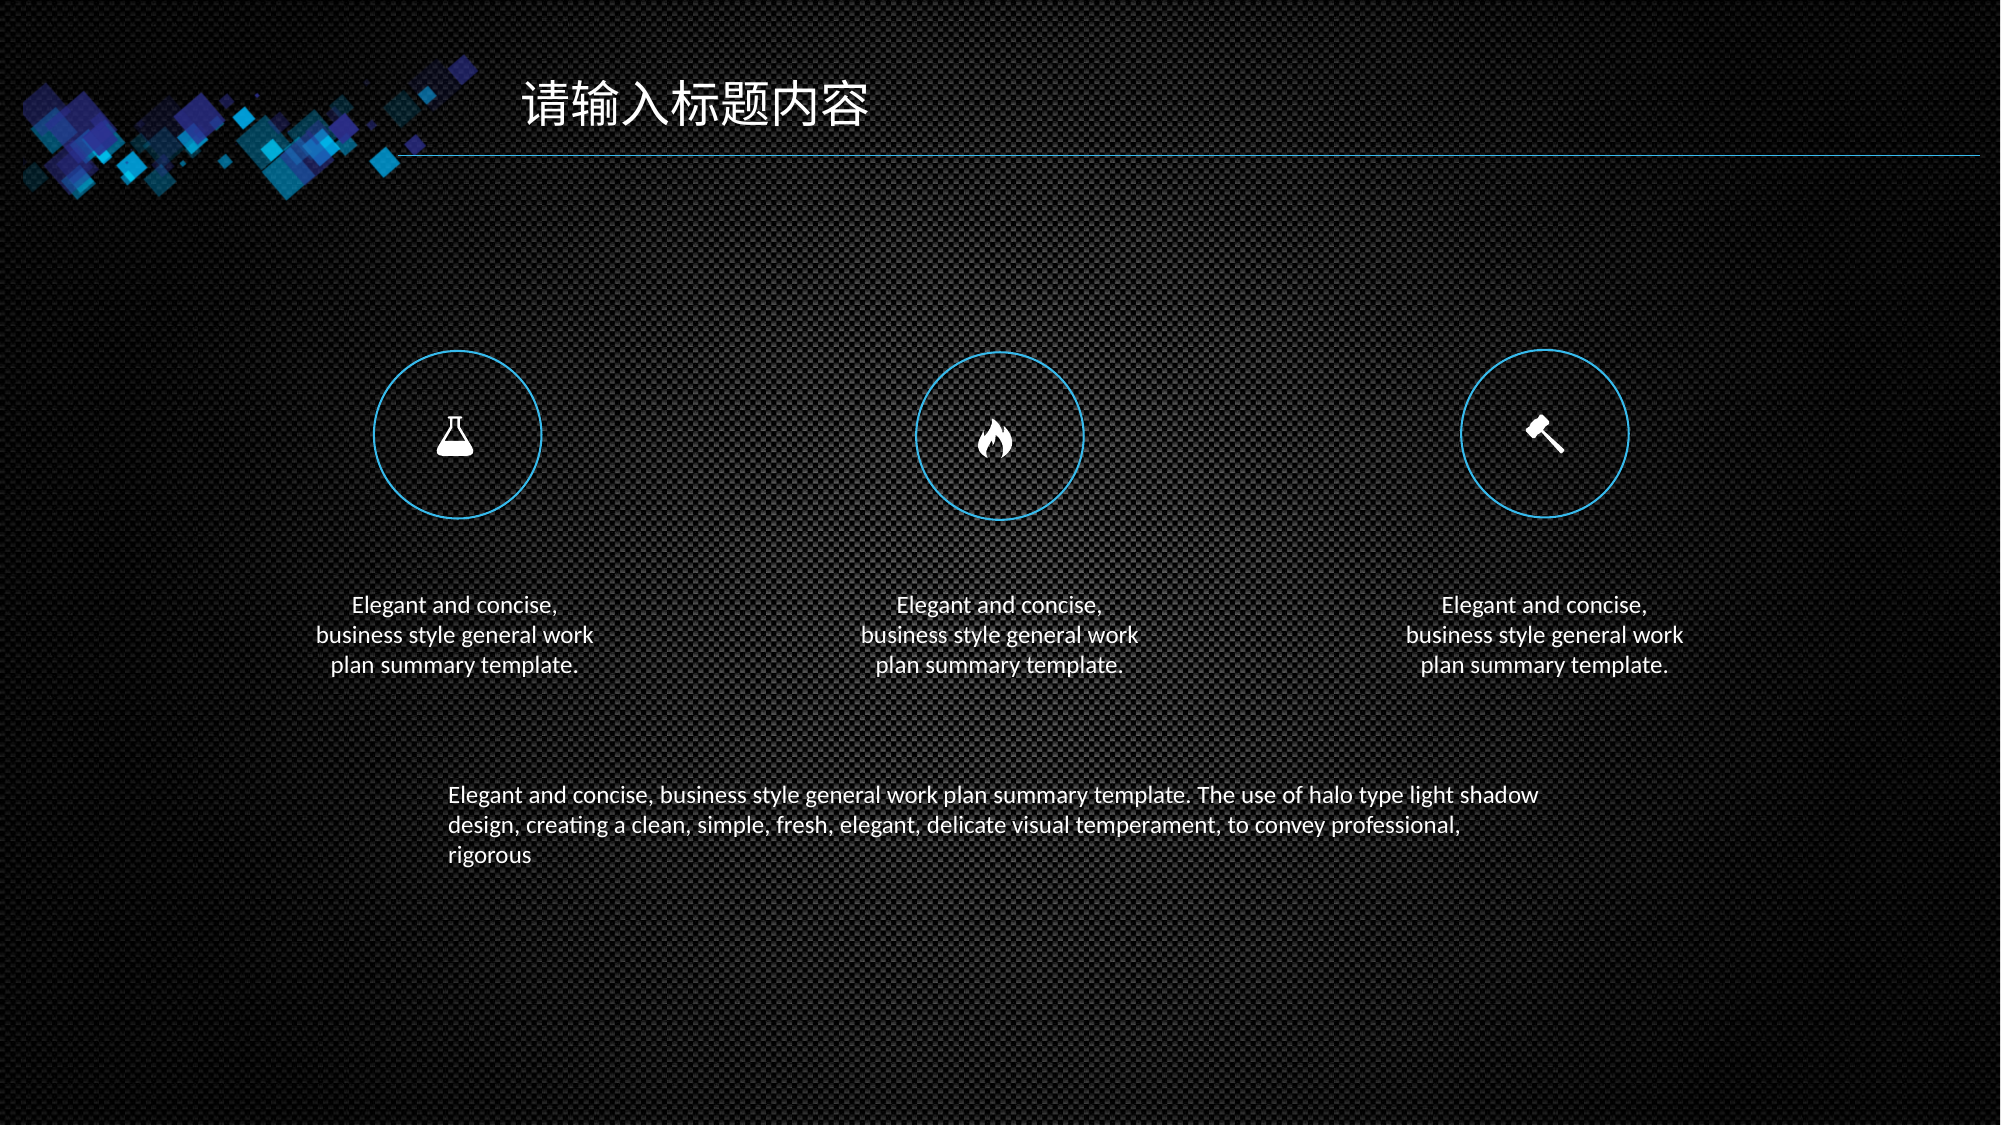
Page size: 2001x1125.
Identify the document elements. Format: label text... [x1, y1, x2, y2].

text_box Elegant and concise, business style general work plan summary template. [295, 581, 615, 687]
text_box [436, 416, 474, 456]
text_box Elegant and concise, business style general work plan summary template. [840, 581, 1160, 687]
picture [0, 0, 2001, 1125]
text_box [915, 351, 1085, 521]
text_box Elegant and concise, business style general work plan summary template. The use of halo type light shadow design, creating a clean, simple, fresh, elegant, delicate visual temperament, to convey professional, rigorous [433, 771, 1567, 877]
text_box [23, 48, 1981, 209]
text_box Elegant and concise, business style general work plan summary template. [1385, 581, 1705, 687]
text_box [1460, 348, 1630, 519]
text_box [372, 349, 543, 520]
